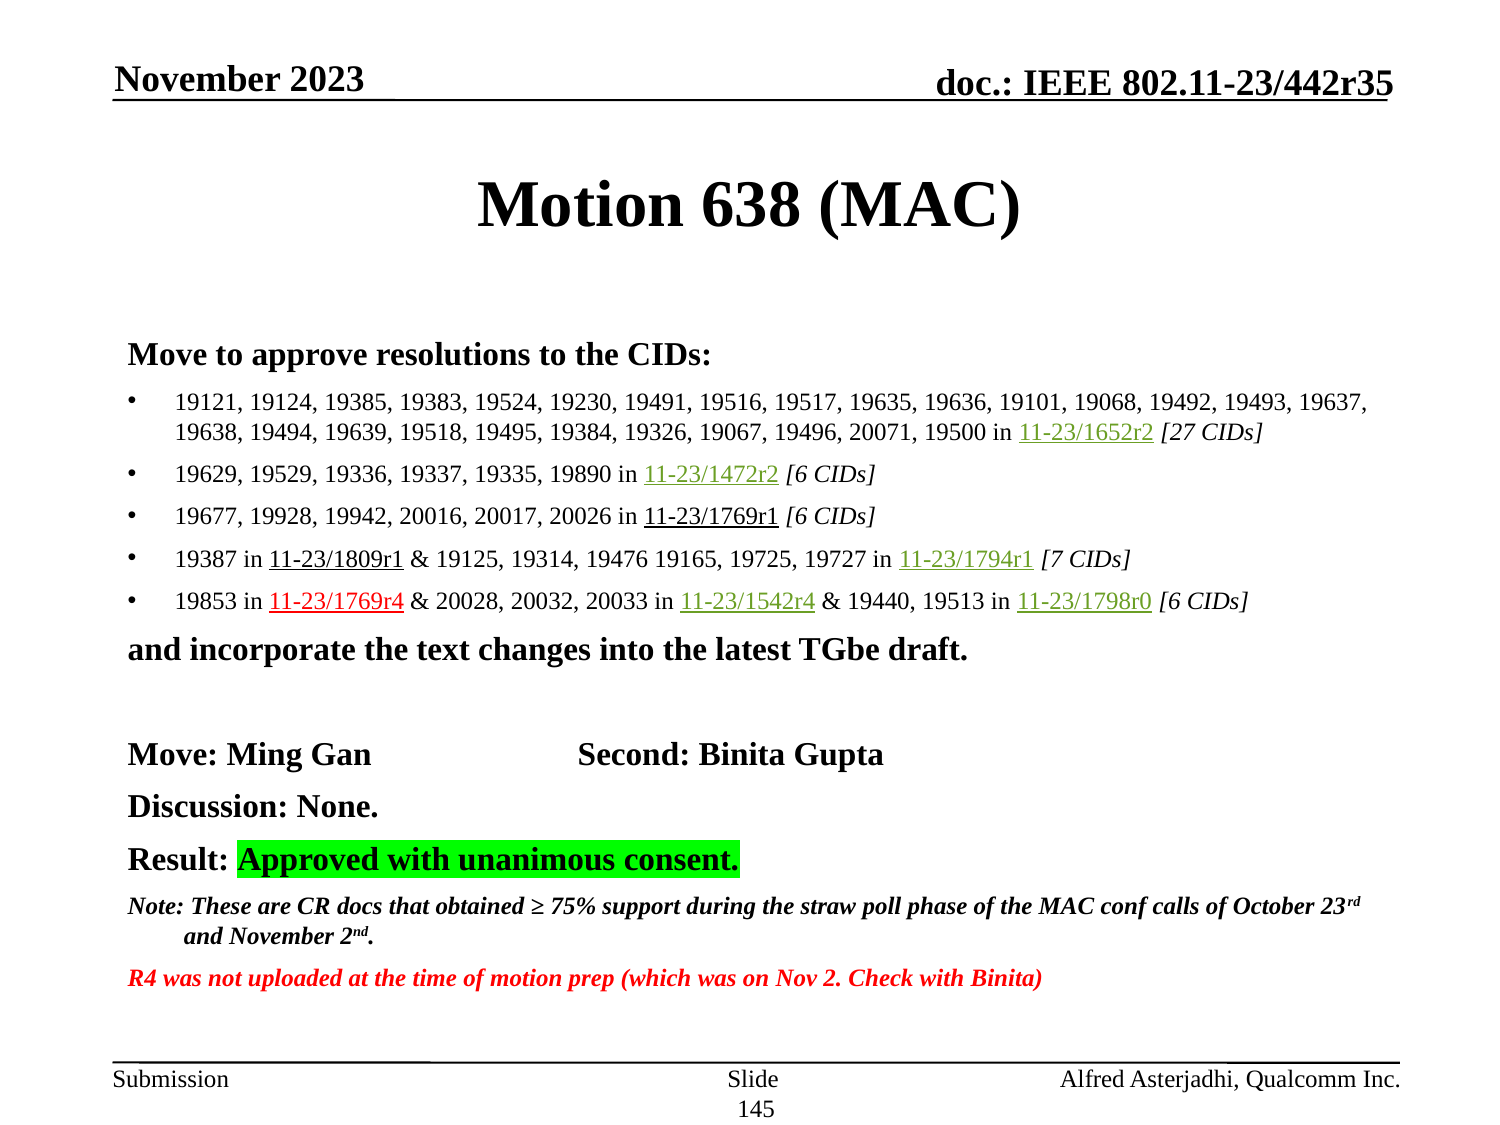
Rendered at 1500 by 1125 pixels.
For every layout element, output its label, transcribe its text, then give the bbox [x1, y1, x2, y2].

title Motion 638 (MAC) [112, 112, 1388, 288]
footer Alfred Asterjadhi, Qualcomm Inc. [878, 1061, 1402, 1093]
slide_number Slide 145 [712, 1061, 800, 1123]
list Move to approve resolutions to the CIDs: 19121, 19124, 19385, 19383, 19524, 19230, 19491, 19516, 19517, 19635, 19636, 19101, 19068, 19492, 19493, 19637, 19638, 19494, 19639, 19518, 19495, 19384, 19326, 19067, 19496, 20071, 19500 in 11-23/1652r2 [27 CIDs] 19629, 19529, 19336, 19337, 19335, 19890 in 11-23/1472r2 [6 CIDs] 19677, 19928, 19942, 20016, 20017, 20026 in 11-23/1769r1 [6 CIDs] 19387 in 11-23/1809r1 & 19125, 19314, 19476 19165, 19725, 19727 in 11-23/1794r1 [7 CIDs] 19853 in 11-23/1769r4 & 20028, 20032, 20033 in 11-23/1542r4 & 19440, 19513 in 11-23/1798r0 [6 CIDs] and incorporate the text changes into the latest TGbe draft. Move: Ming Gan Second: Binita Gupta Discussion: None. Result: Approved with unanimous consent. Note: These are CR docs that obtained ≥ 75% support during the straw poll phase of the MAC conf calls of October 23rd and November 2nd. R4 was not uploaded at the time of motion prep (which was on Nov 2. Check with Binita) [112, 324, 1388, 1063]
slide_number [114, 54, 423, 100]
